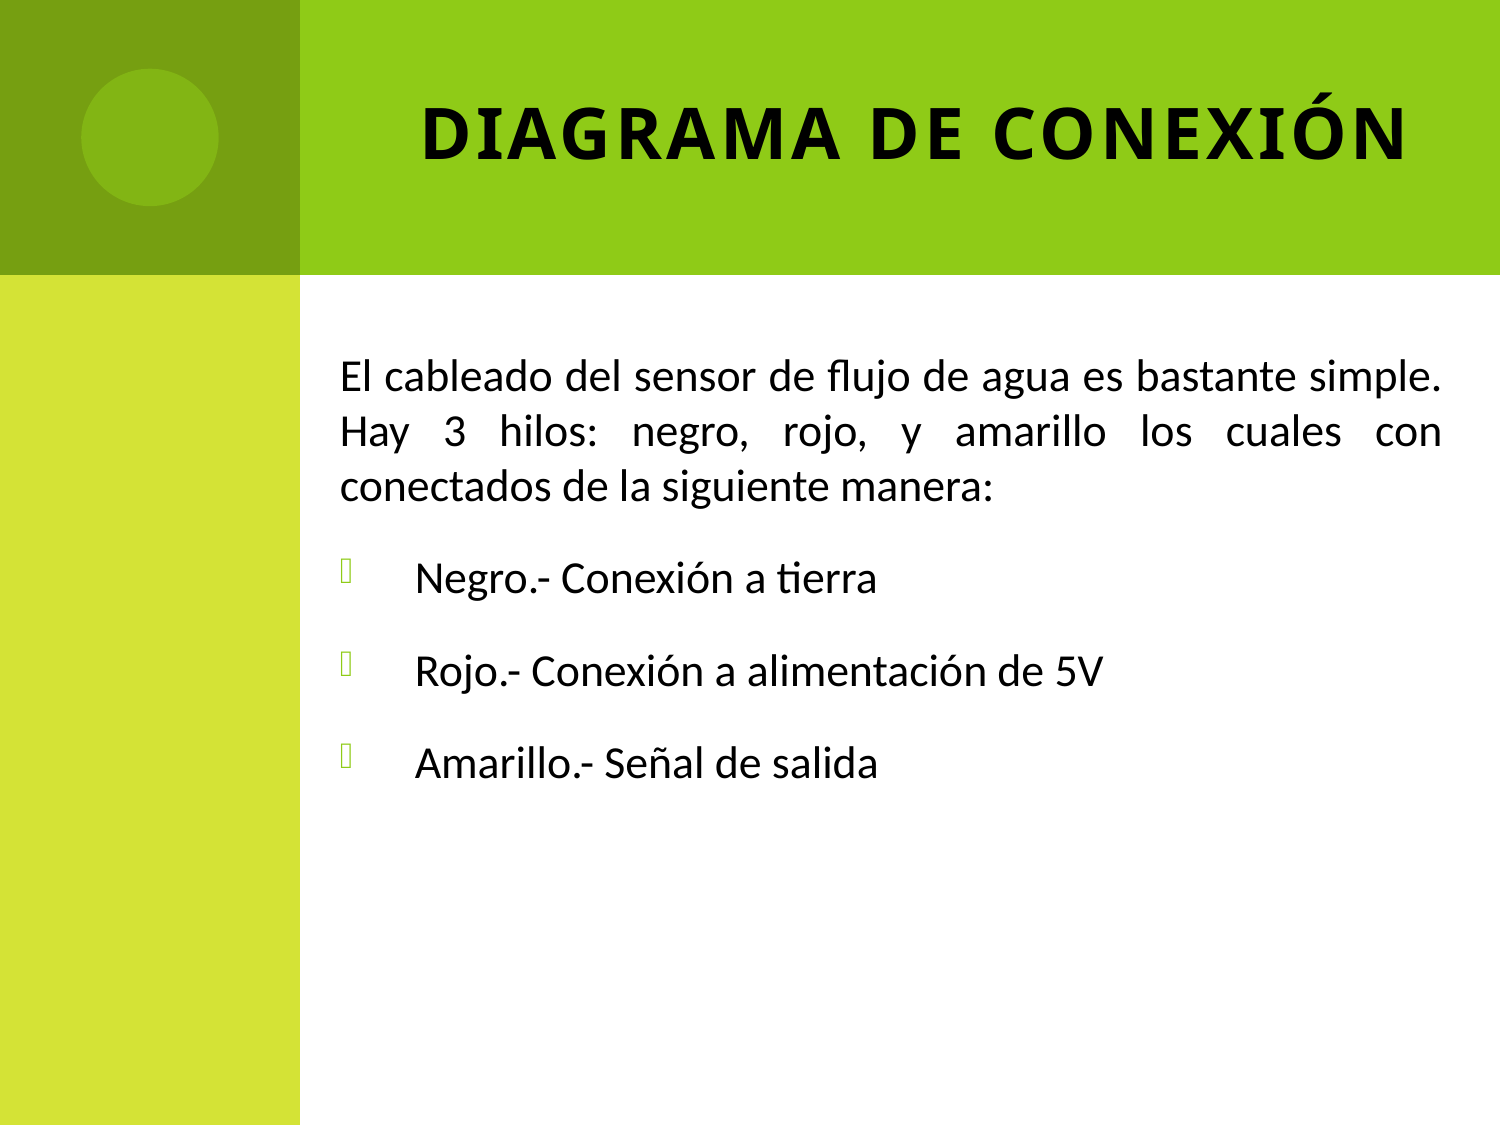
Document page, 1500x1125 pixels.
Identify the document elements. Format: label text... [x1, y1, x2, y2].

title DIAGRAMA DE CONEXIÓN [399, 37, 1425, 225]
list El cableado del sensor de flujo de agua es bastante simple. Hay 3 hilos: negro, rojo, y amarillo los cuales con conectados de la siguiente manera: Negro.- Conexión a tierra Rojo.- Conexión a alimentación de 5V Amarillo.- Señal de salida [324, 338, 1459, 968]
